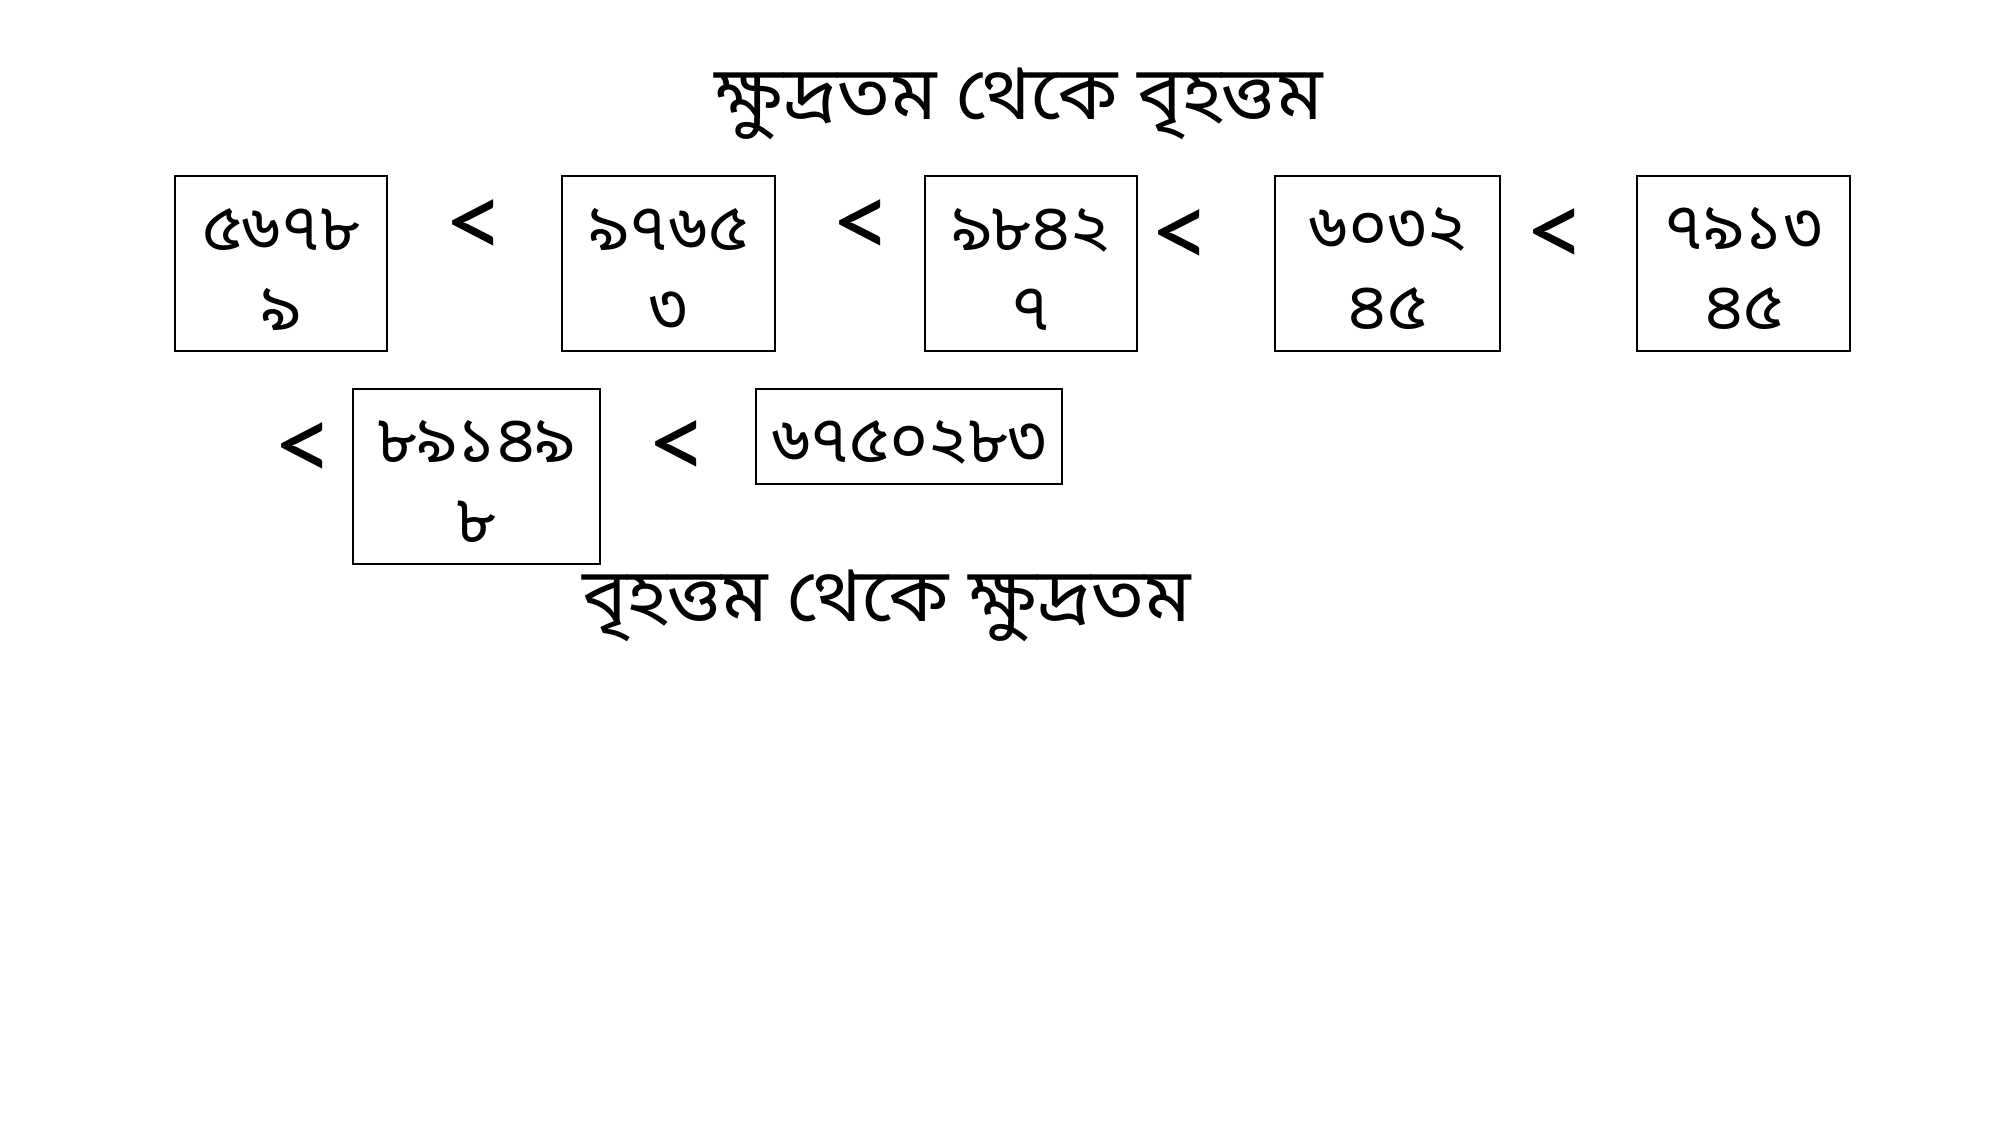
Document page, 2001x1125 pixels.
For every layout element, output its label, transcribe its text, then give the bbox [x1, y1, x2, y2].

text_box < [1131, 148, 1232, 298]
text_box ৯৭৬৫৩ [561, 175, 776, 352]
text_box ৫৬৭৮৯ [174, 175, 388, 352]
text_box ৬৭৫০২৮৩ [755, 388, 1063, 485]
text_box ৮৯১৪৯৮ [352, 388, 601, 565]
text_box ৯৮৪২৭ [924, 175, 1138, 352]
text_box < [812, 138, 913, 289]
text_box বৃহত্তম থেকে ক্ষুদ্রতম [530, 539, 1244, 645]
text_box < [254, 361, 355, 511]
text_box < [1506, 147, 1607, 298]
text_box ক্ষুদ্রতম থেকে বৃহত্তম [662, 37, 1375, 143]
text_box ৬০৩২৪৫ [1274, 175, 1501, 352]
text_box < [628, 360, 729, 510]
text_box ৭৯১৩৪৫ [1636, 175, 1851, 352]
text_box < [425, 138, 525, 289]
